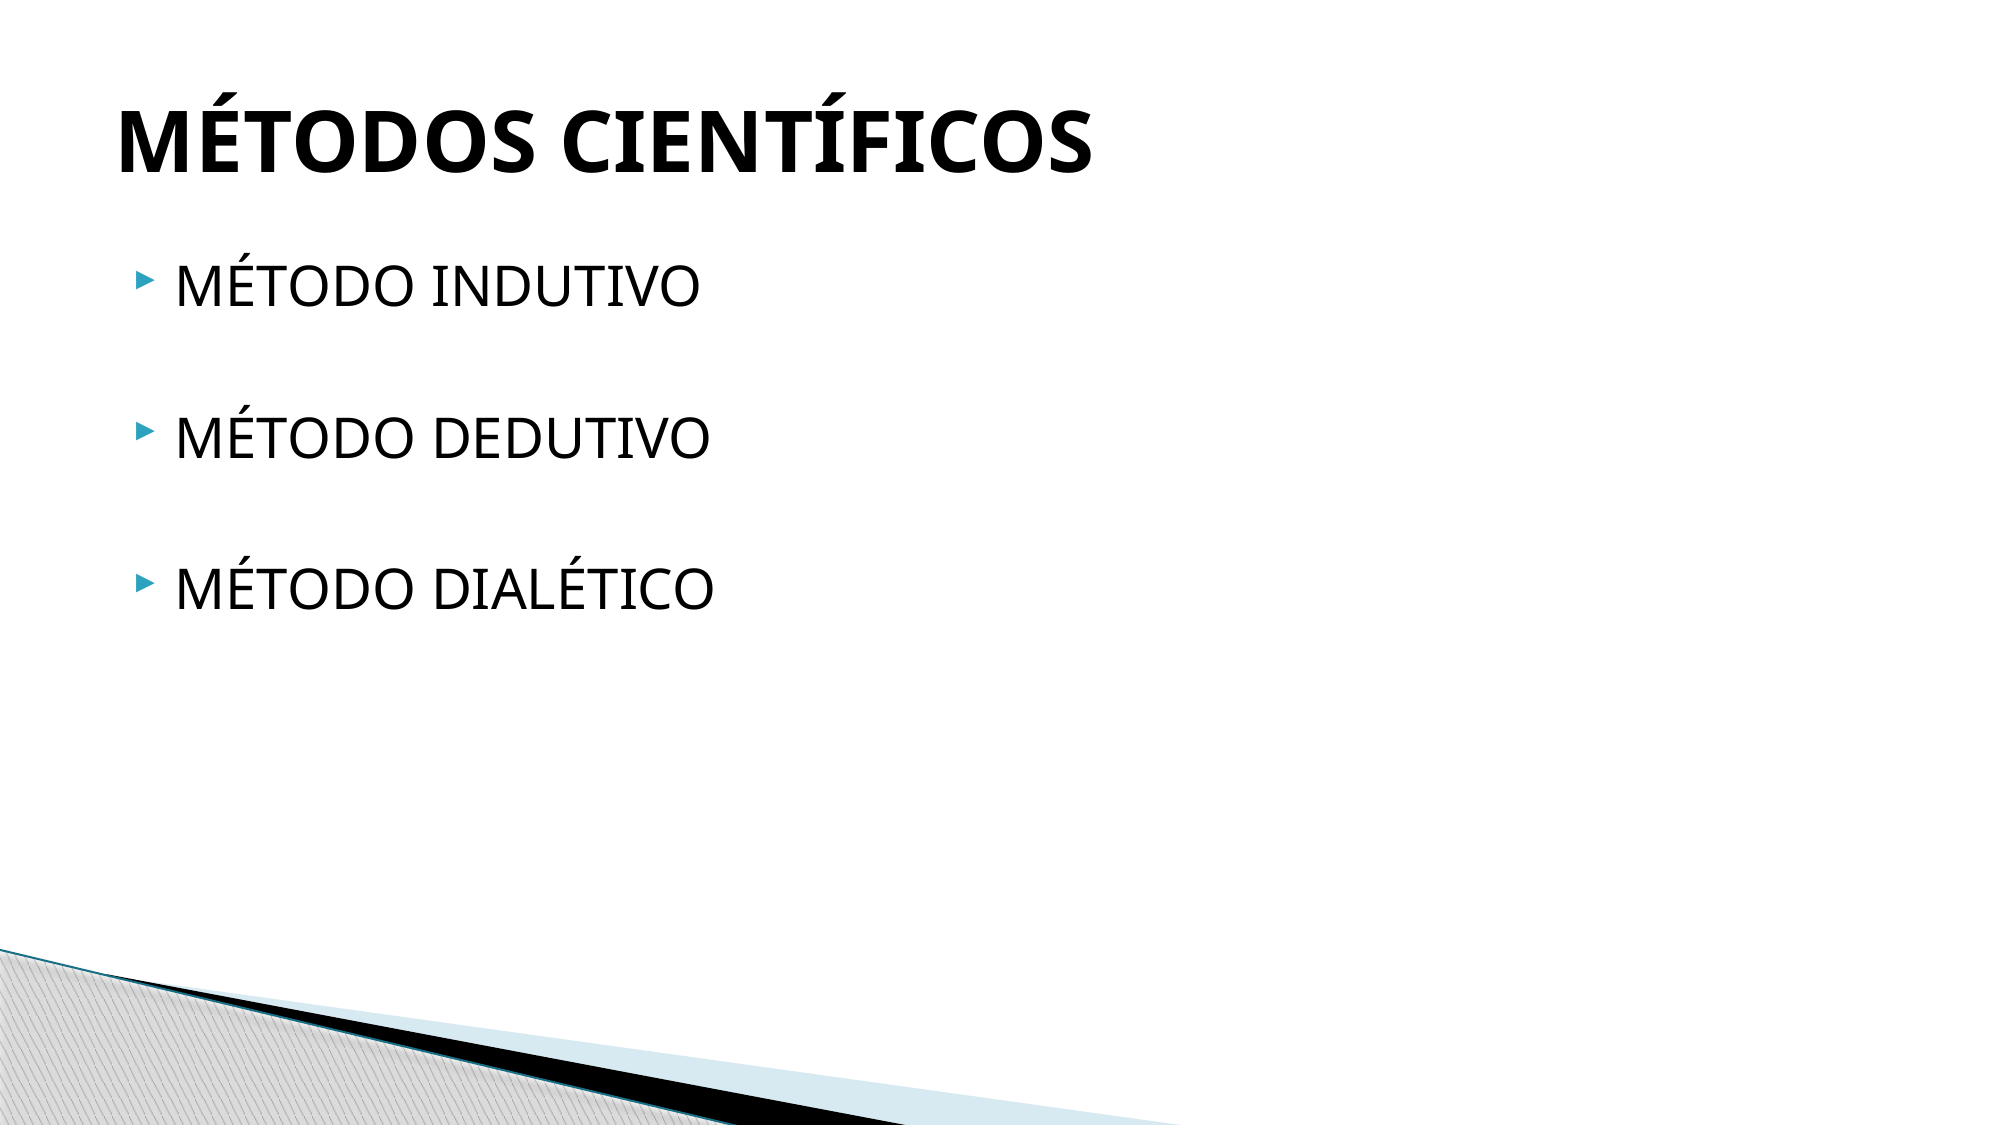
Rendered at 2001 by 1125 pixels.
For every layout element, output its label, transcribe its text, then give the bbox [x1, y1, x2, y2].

title MÉTODOS CIENTÍFICOS [99, 45, 1900, 233]
list MÉTODO INDUTIVO MÉTODO DEDUTIVO MÉTODO DIALÉTICO [99, 242, 1900, 986]
